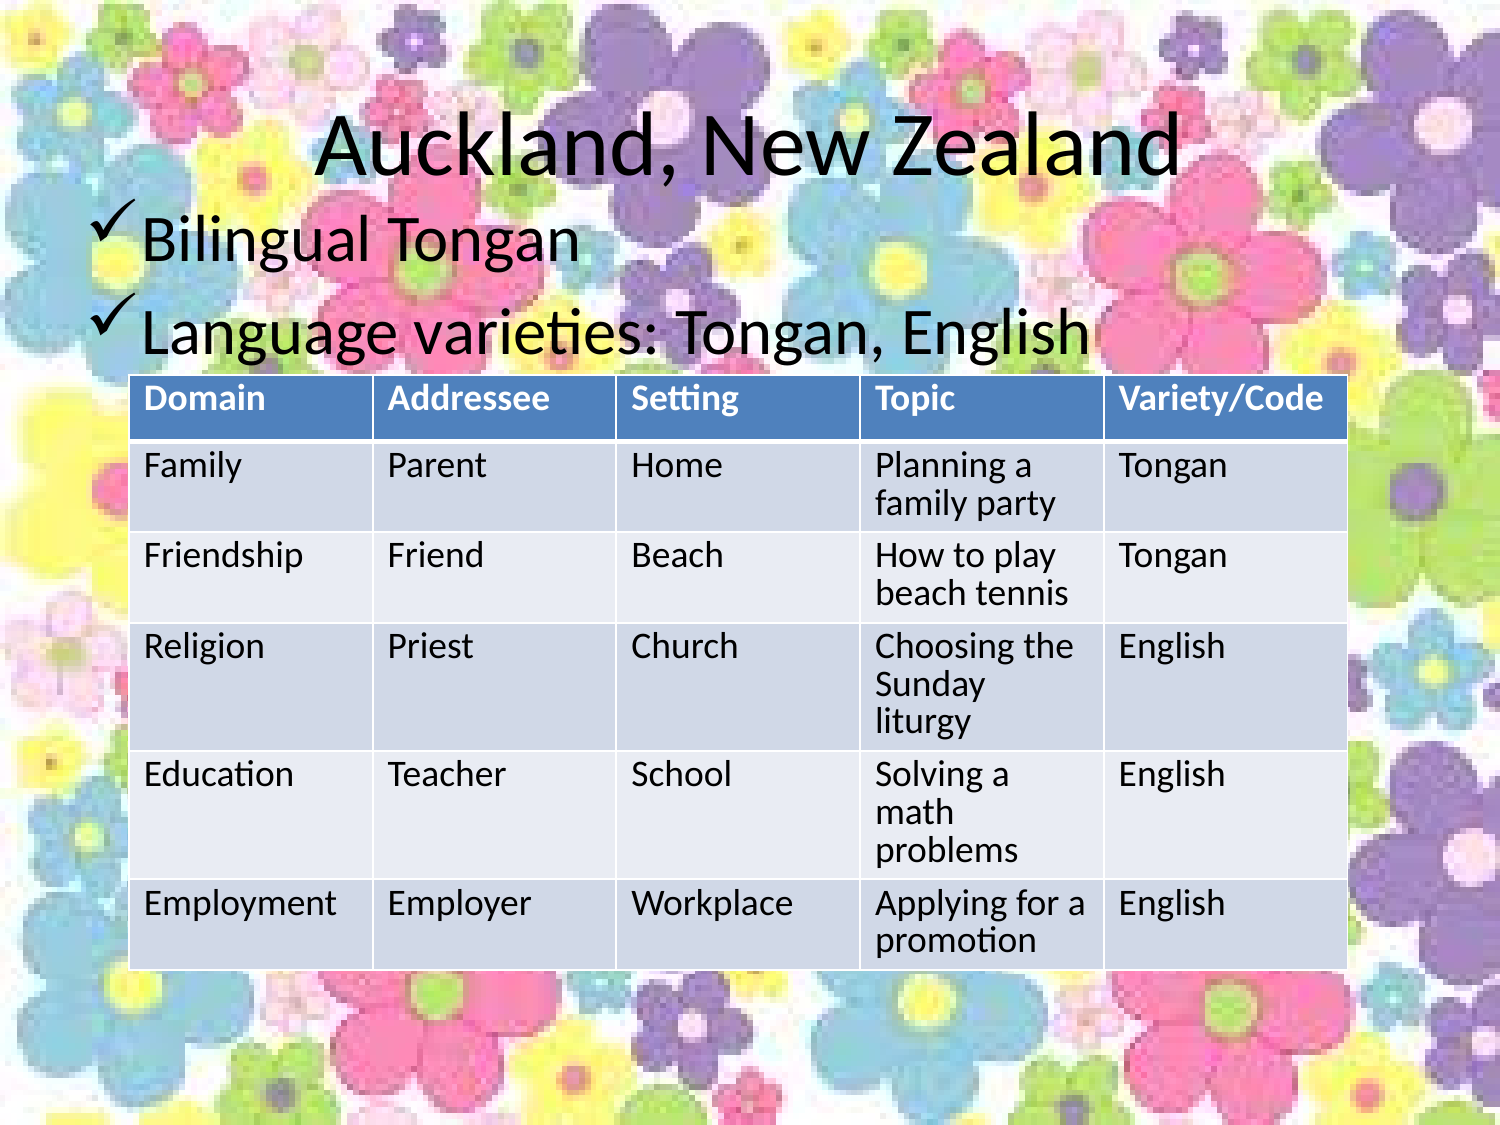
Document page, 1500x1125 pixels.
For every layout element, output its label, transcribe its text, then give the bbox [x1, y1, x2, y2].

table_header Topic [861, 376, 1103, 439]
table_cell English [1105, 752, 1347, 878]
table_header Setting [617, 376, 859, 439]
table_cell Employer [374, 880, 615, 969]
table_cell Home [617, 444, 859, 531]
table_cell Teacher [374, 752, 615, 878]
picture [0, 0, 1500, 1125]
table_cell Applying for a promotion [861, 880, 1103, 969]
table_cell Beach [617, 533, 859, 622]
table_cell Tongan [1105, 444, 1347, 531]
table_cell Family [130, 444, 372, 531]
table_cell Choosing the Sunday liturgy [861, 624, 1103, 750]
table_cell Friend [374, 533, 615, 622]
table_cell Religion [130, 624, 372, 750]
table_cell Friendship [130, 533, 372, 622]
table_cell Planning a family party [861, 444, 1103, 531]
table_cell Education [130, 752, 372, 878]
table_header Domain [130, 376, 372, 439]
table_cell Parent [374, 444, 615, 531]
list Bilingual Tongan Language varieties: Tongan, English [70, 187, 1421, 930]
table_cell English [1105, 624, 1347, 750]
table_cell Solving a math problems [861, 752, 1103, 878]
table_cell Workplace [617, 880, 859, 969]
table_cell English [1105, 880, 1347, 969]
table_cell Church [617, 624, 859, 750]
table_cell How to play beach tennis [861, 533, 1103, 622]
table_cell Tongan [1105, 533, 1347, 622]
table_cell Employment [130, 880, 372, 969]
title Auckland, New Zealand [75, 45, 1425, 233]
table_cell School [617, 752, 859, 878]
table_header Addressee [374, 376, 615, 439]
table_header Variety/Code [1105, 376, 1347, 439]
table_cell Priest [374, 624, 615, 750]
